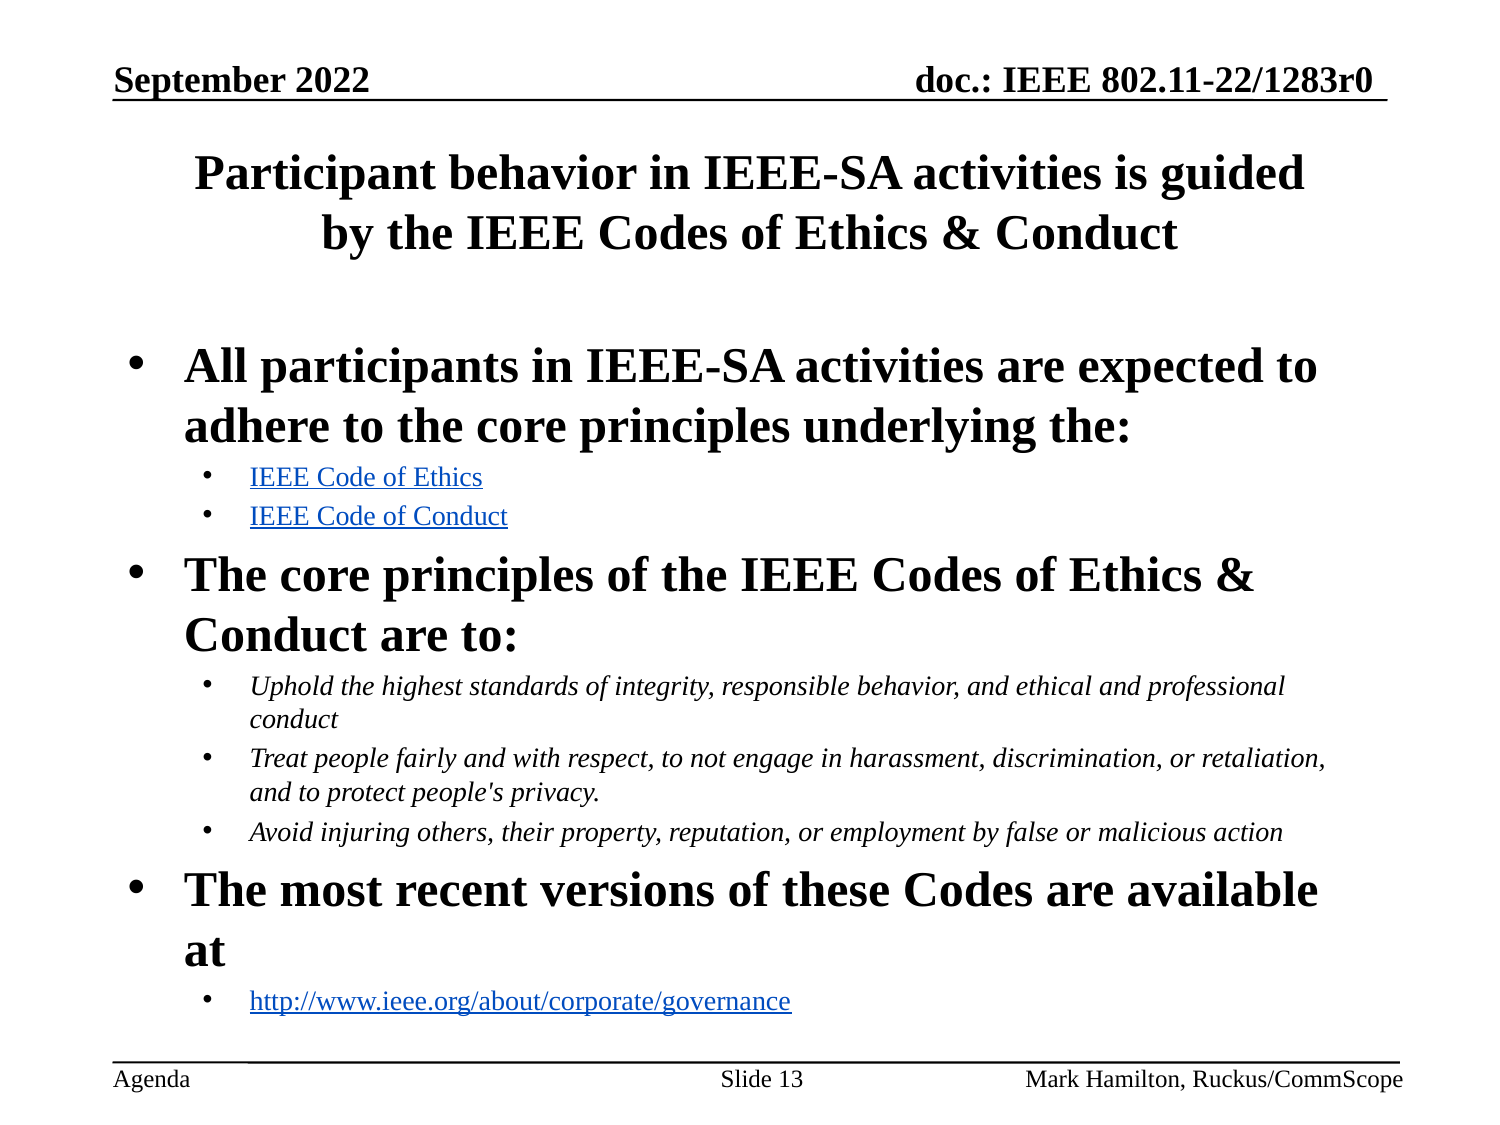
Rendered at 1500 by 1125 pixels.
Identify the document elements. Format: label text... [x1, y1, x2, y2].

title Participant behavior in IEEE-SA activities is guided by the IEEE Codes of Ethics & Conduct [112, 112, 1388, 288]
list All participants in IEEE-SA activities are expected to adhere to the core principles underlying the: IEEE Code of Ethics IEEE Code of Conduct The core principles of the IEEE Codes of Ethics & Conduct are to: Uphold the highest standards of integrity, responsible behavior, and ethical and professional conduct Treat people fairly and with respect, to not engage in harassment, discrimination, or retaliation, and to protect people's privacy. Avoid injuring others, their property, reputation, or employment by false or malicious action The most recent versions of these Codes are available at http://www.ieee.org/about/corporate/governance [112, 324, 1388, 1000]
